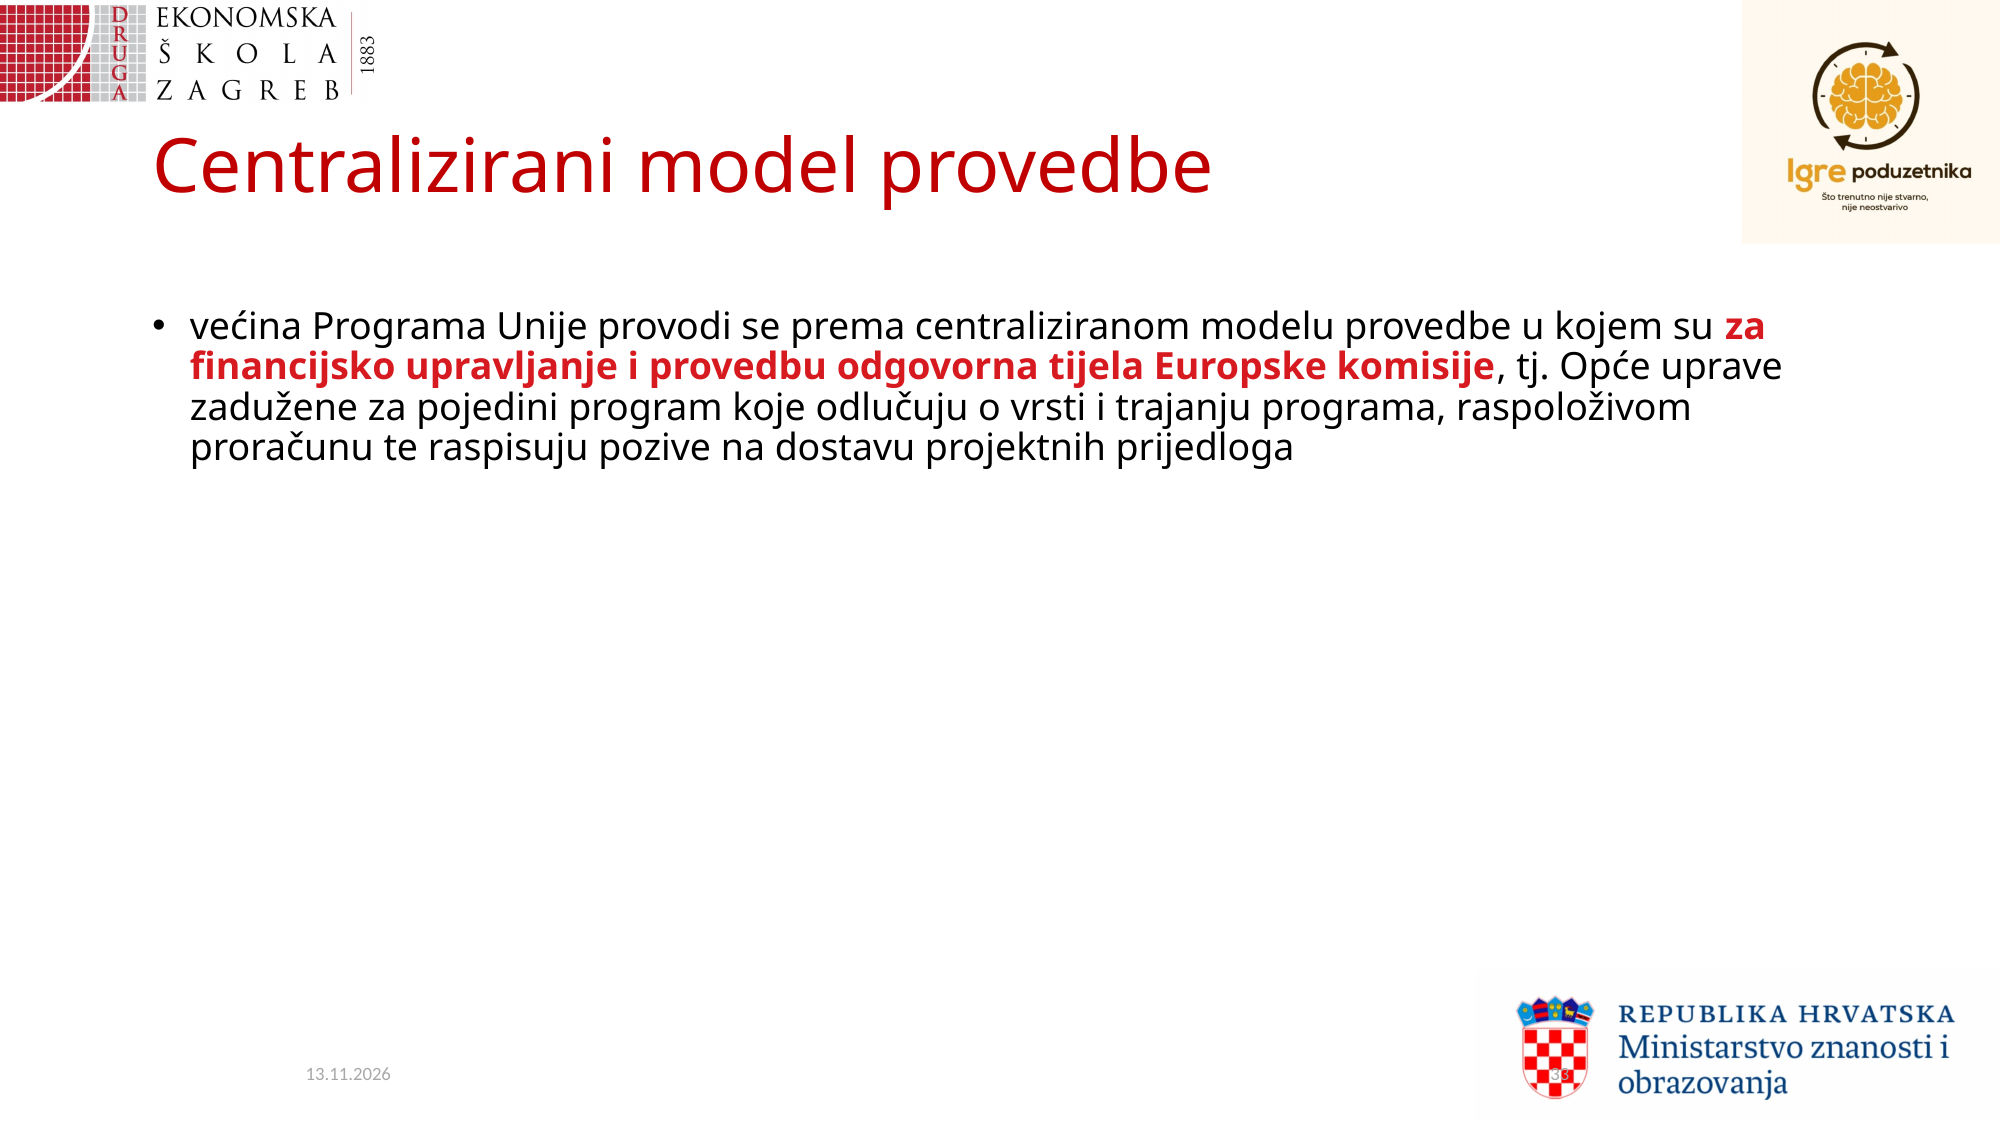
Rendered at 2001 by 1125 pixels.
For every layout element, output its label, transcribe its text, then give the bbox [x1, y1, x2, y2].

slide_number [290, 1042, 629, 1103]
list većina Programa Unije provodi se prema centraliziranom modelu provedbe u kojem su za financijsko upravljanje i provedbu odgovorna tijela Europske komisije, tj. Opće uprave zadužene za pojedini program koje odlučuju o vrsti i trajanju programa, raspoloživom proračunu te raspisuju pozive na dostavu projektnih prijedloga [137, 299, 1863, 1014]
picture [1474, 969, 2000, 1120]
title Centralizirani model provedbe [137, 59, 1863, 278]
picture [0, 0, 375, 110]
slide_number 33 [1246, 1042, 1585, 1103]
picture [1742, 0, 2000, 244]
